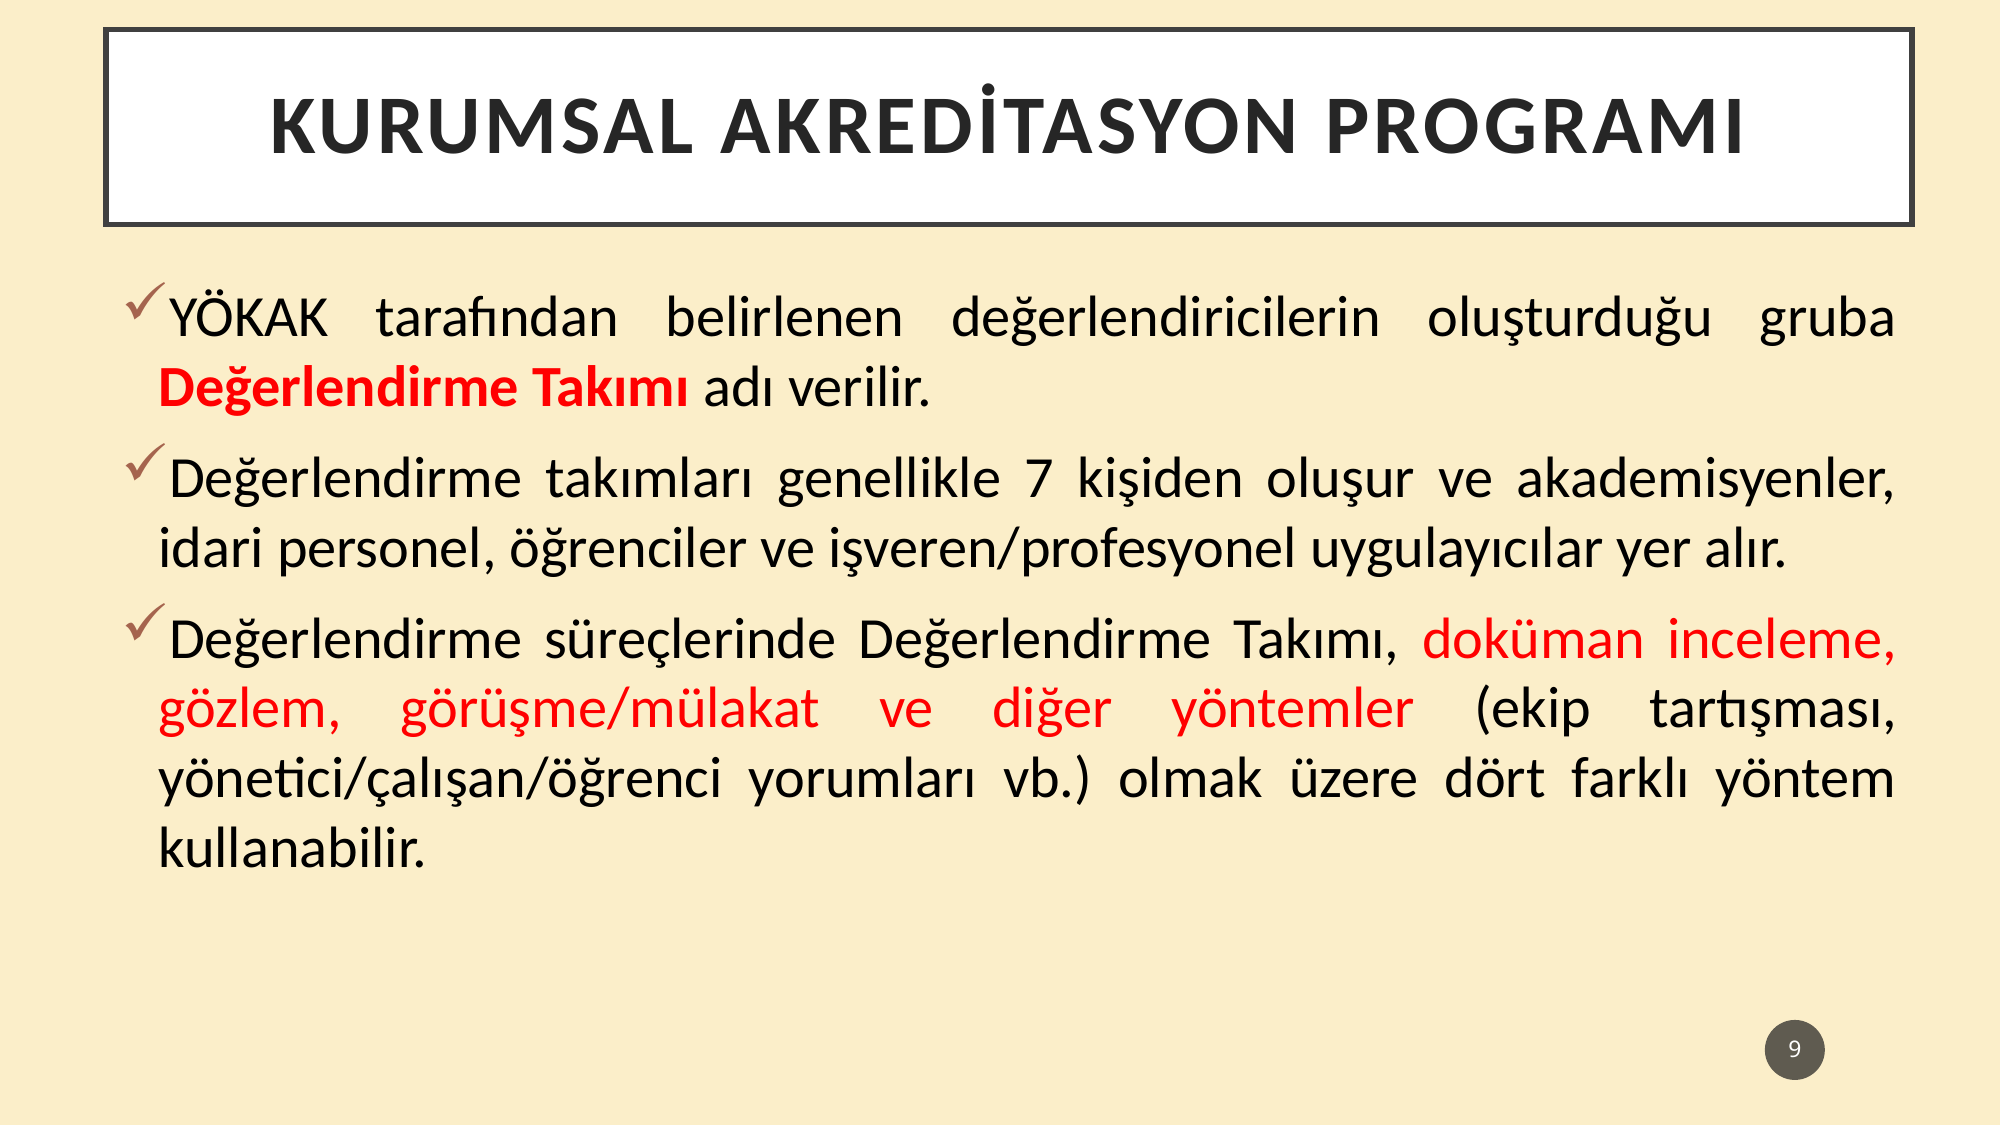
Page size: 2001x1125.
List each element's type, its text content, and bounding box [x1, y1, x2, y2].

slide_number 9 [1764, 1019, 1825, 1080]
list YÖKAK tarafından belirlenen değerlendiricilerin oluşturduğu gruba Değerlendirme Takımı adı verilir. Değerlendirme takımları genellikle 7 kişiden oluşur ve akademisyenler, idari personel, öğrenciler ve işveren/profesyonel uygulayıcılar yer alır. Değerlendirme süreçlerinde Değerlendirme Takımı, doküman inceleme, gözlem, görüşme/mülakat ve diğer yöntemler (ekip tartışması, yönetici/çalışan/öğrenci yorumları vb.) olmak üzere dört farklı yöntem kullanabilir. [106, 271, 1913, 942]
text_box KURUMSAL AKREDİTASYON PROGRAMI [106, 29, 1913, 225]
